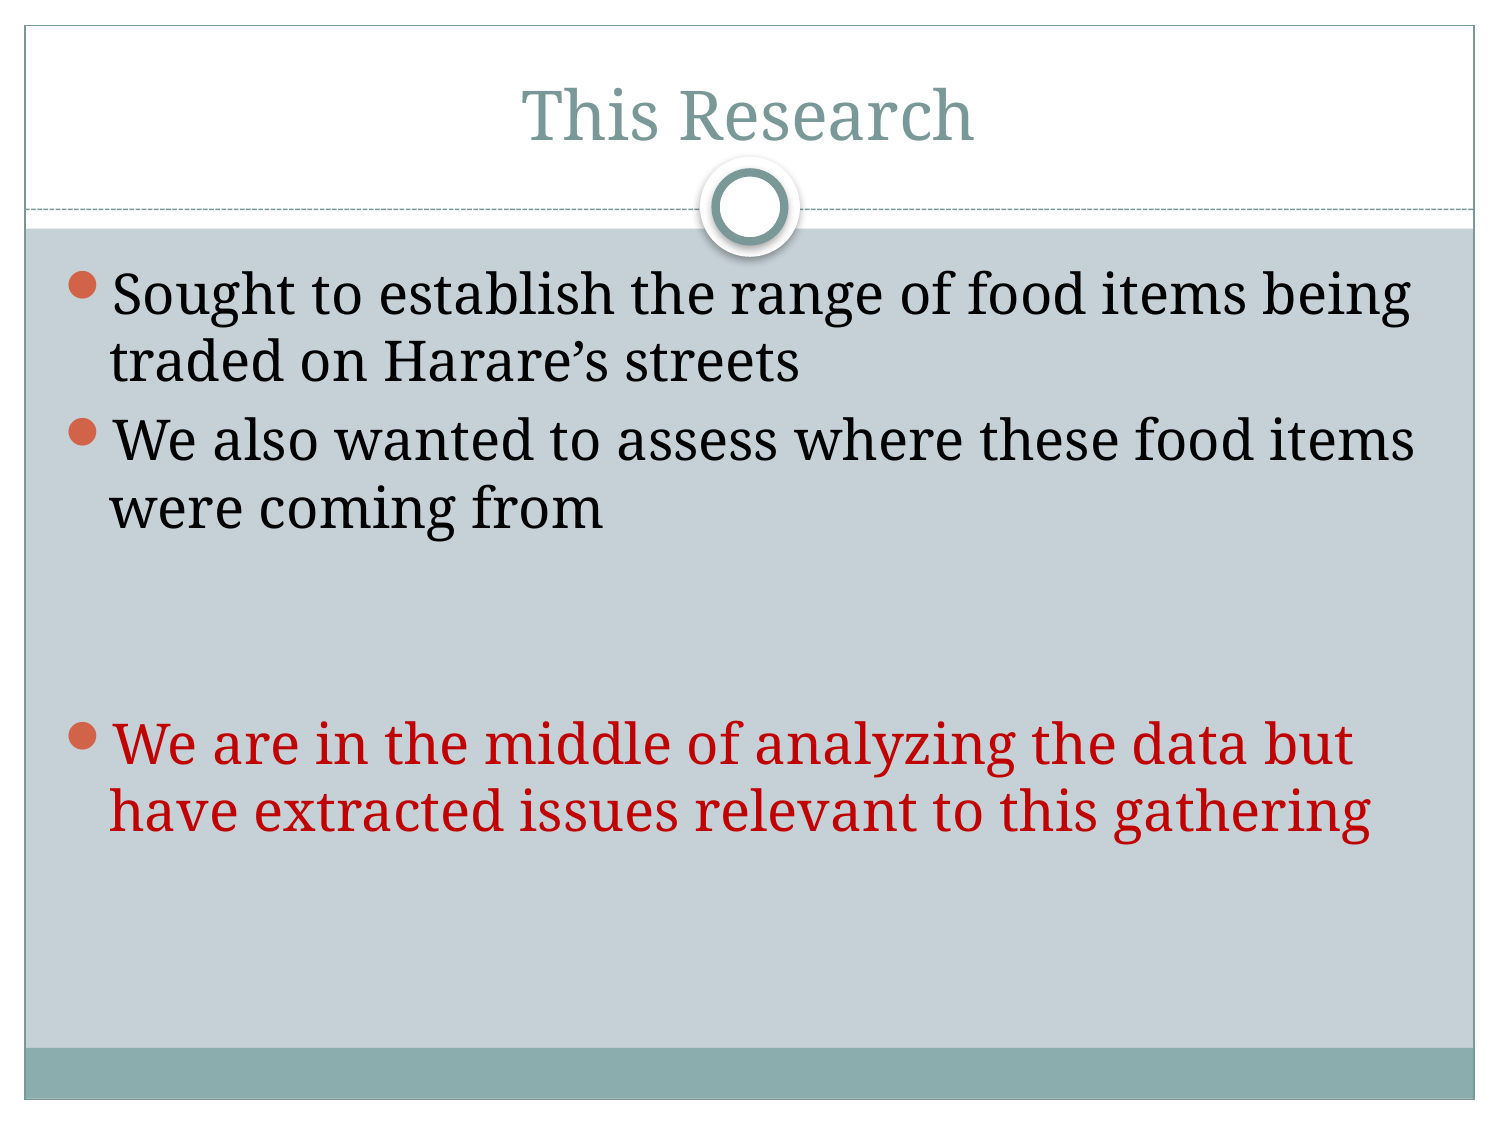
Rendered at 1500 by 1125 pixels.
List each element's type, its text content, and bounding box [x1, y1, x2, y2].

list Sought to establish the range of food items being traded on Harare’s streets We also wanted to assess where these food items were coming from We are in the middle of analyzing the data but have extracted issues relevant to this gathering [49, 250, 1445, 1001]
title This Research [49, 37, 1450, 163]
